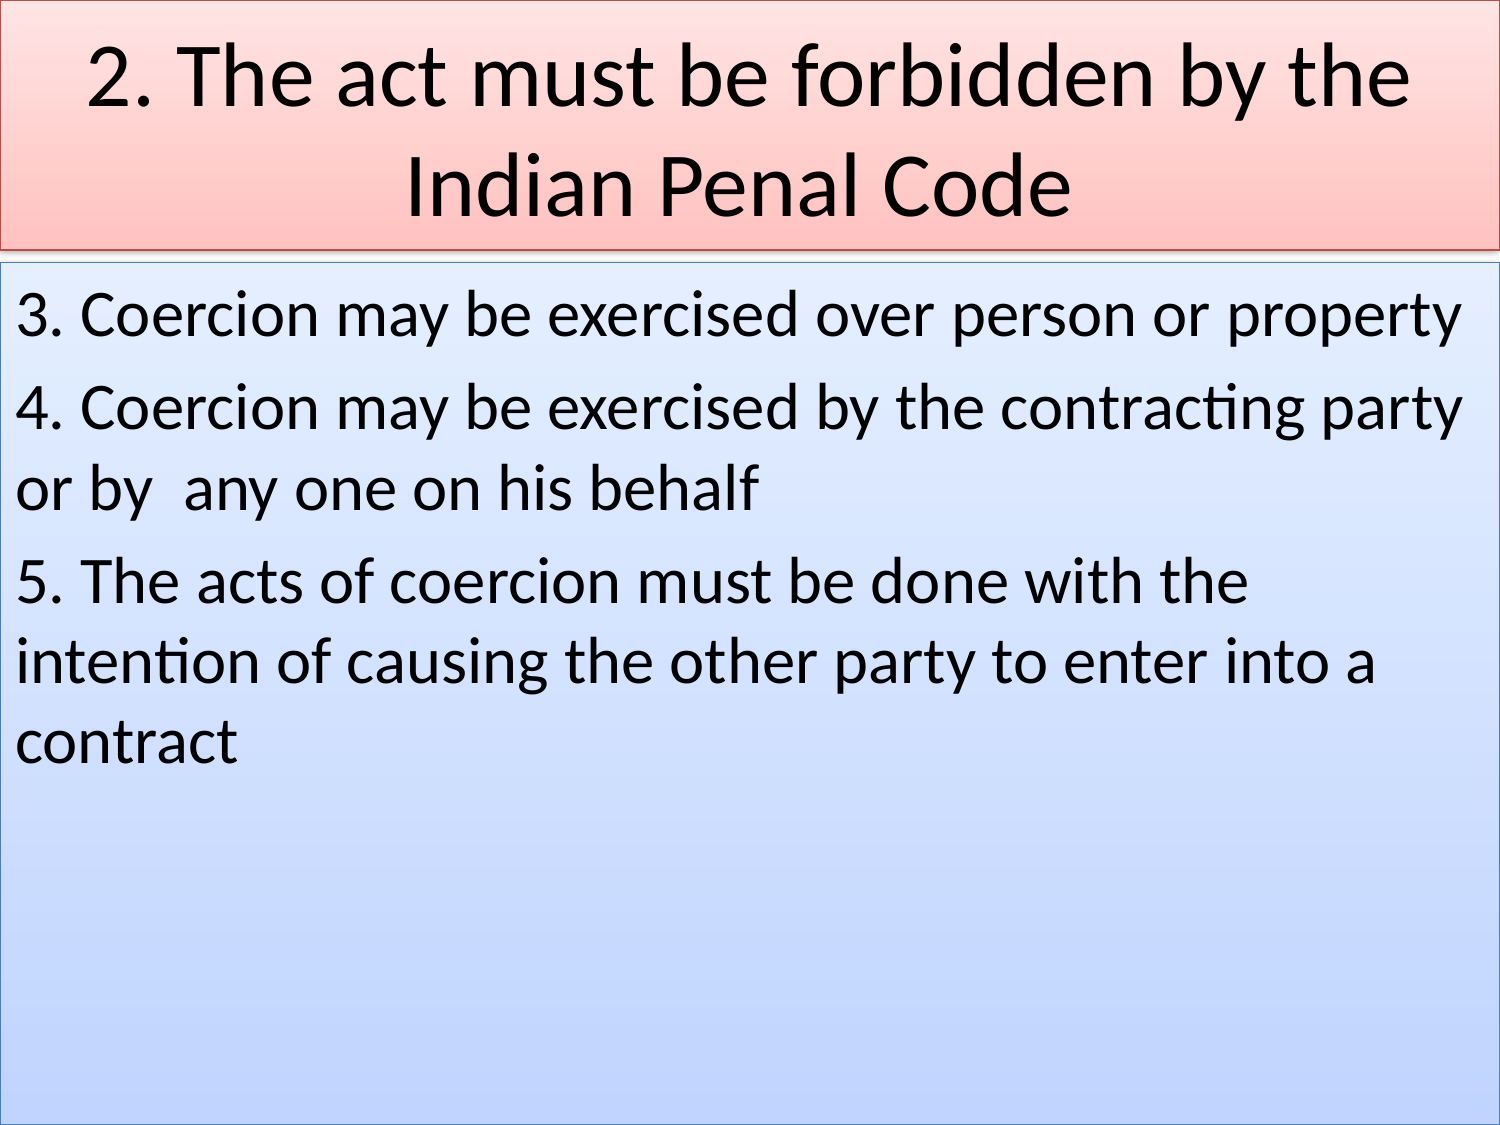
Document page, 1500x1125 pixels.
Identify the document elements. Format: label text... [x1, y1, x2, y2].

list 3. Coercion may be exercised over person or property 4. Coercion may be exercised by the contracting party or by any one on his behalf 5. The acts of coercion must be done with the intention of causing the other party to enter into a contract [0, 262, 1500, 1125]
title 2. The act must be forbidden by the Indian Penal Code [0, 0, 1500, 251]
